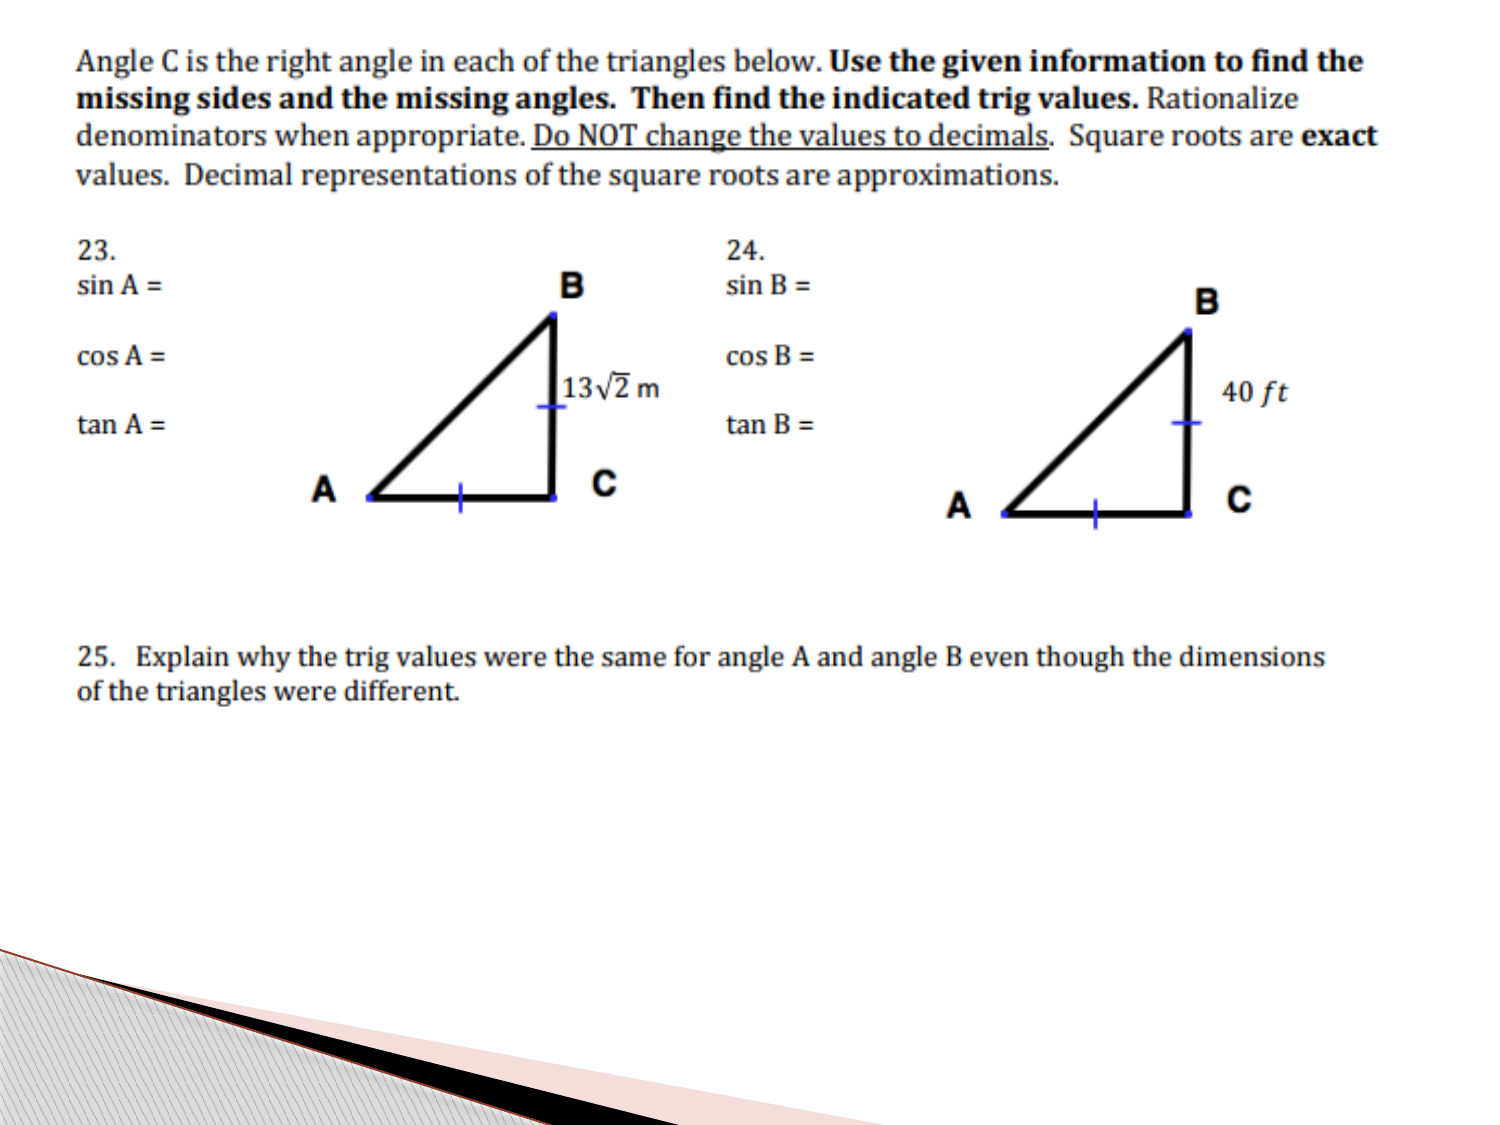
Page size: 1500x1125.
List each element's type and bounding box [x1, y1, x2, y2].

picture [61, 37, 1388, 203]
picture [62, 224, 1344, 713]
